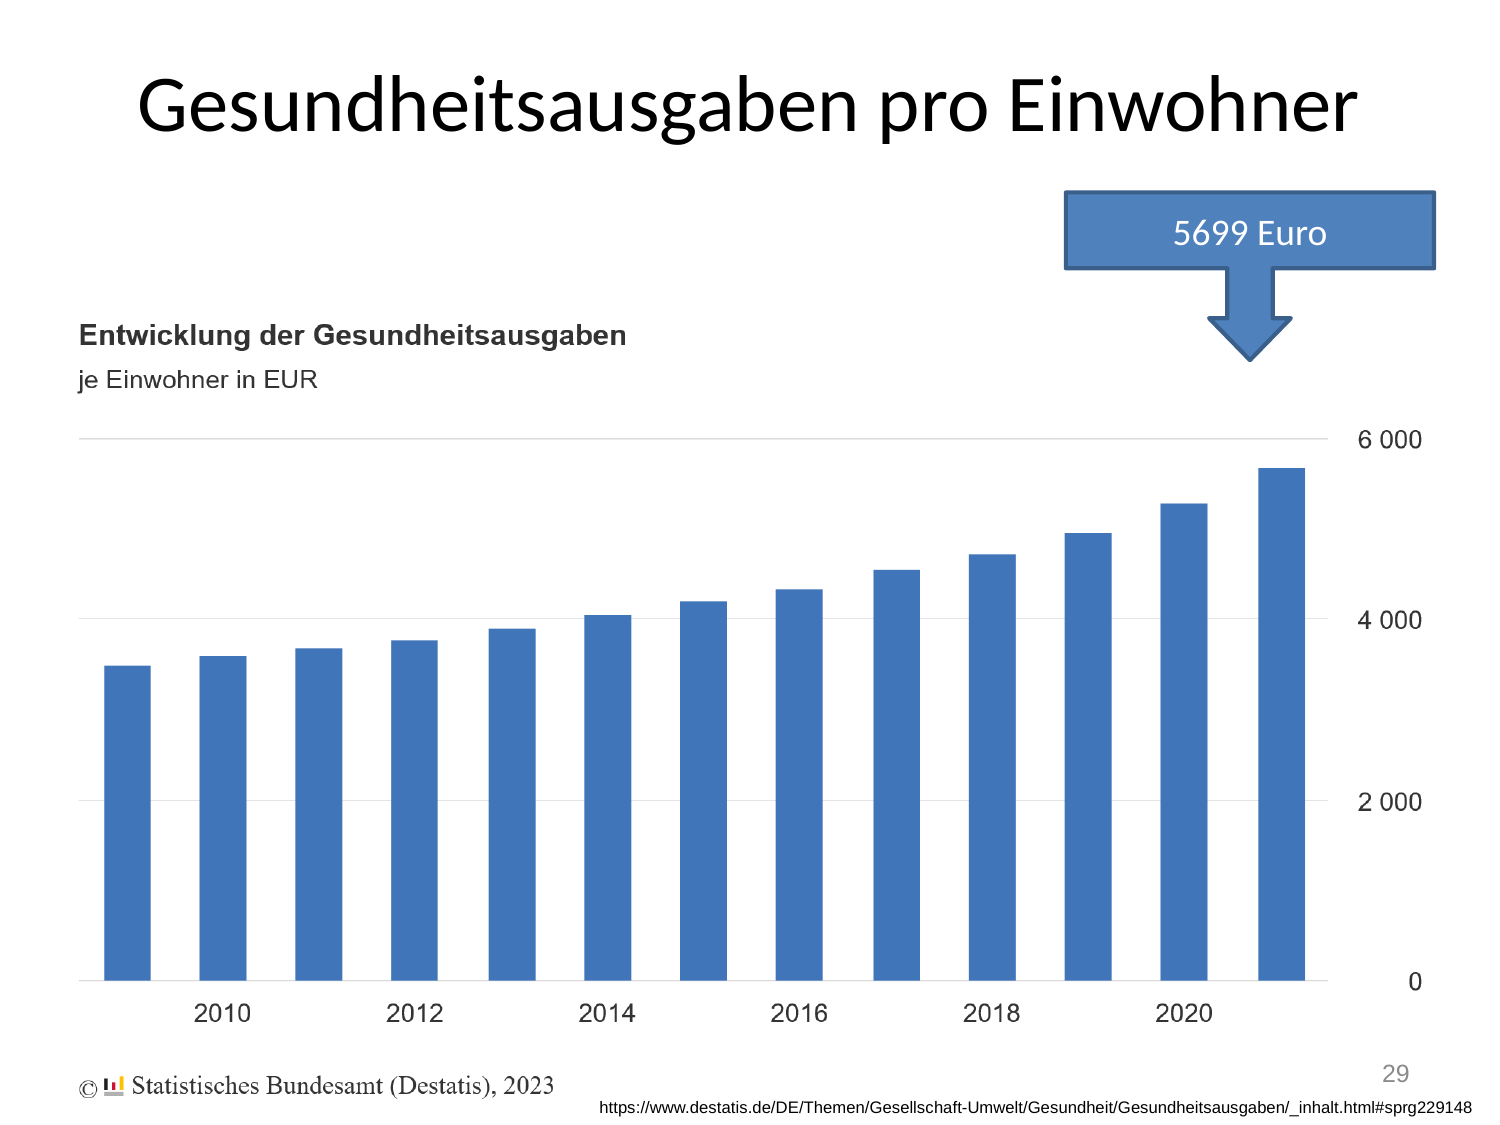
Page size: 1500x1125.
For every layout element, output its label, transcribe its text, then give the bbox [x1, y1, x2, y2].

picture [0, 245, 1500, 1125]
text_box 5699 Euro [1063, 190, 1437, 244]
title Gesundheitsausgaben pro Einwohner [75, 4, 1425, 193]
